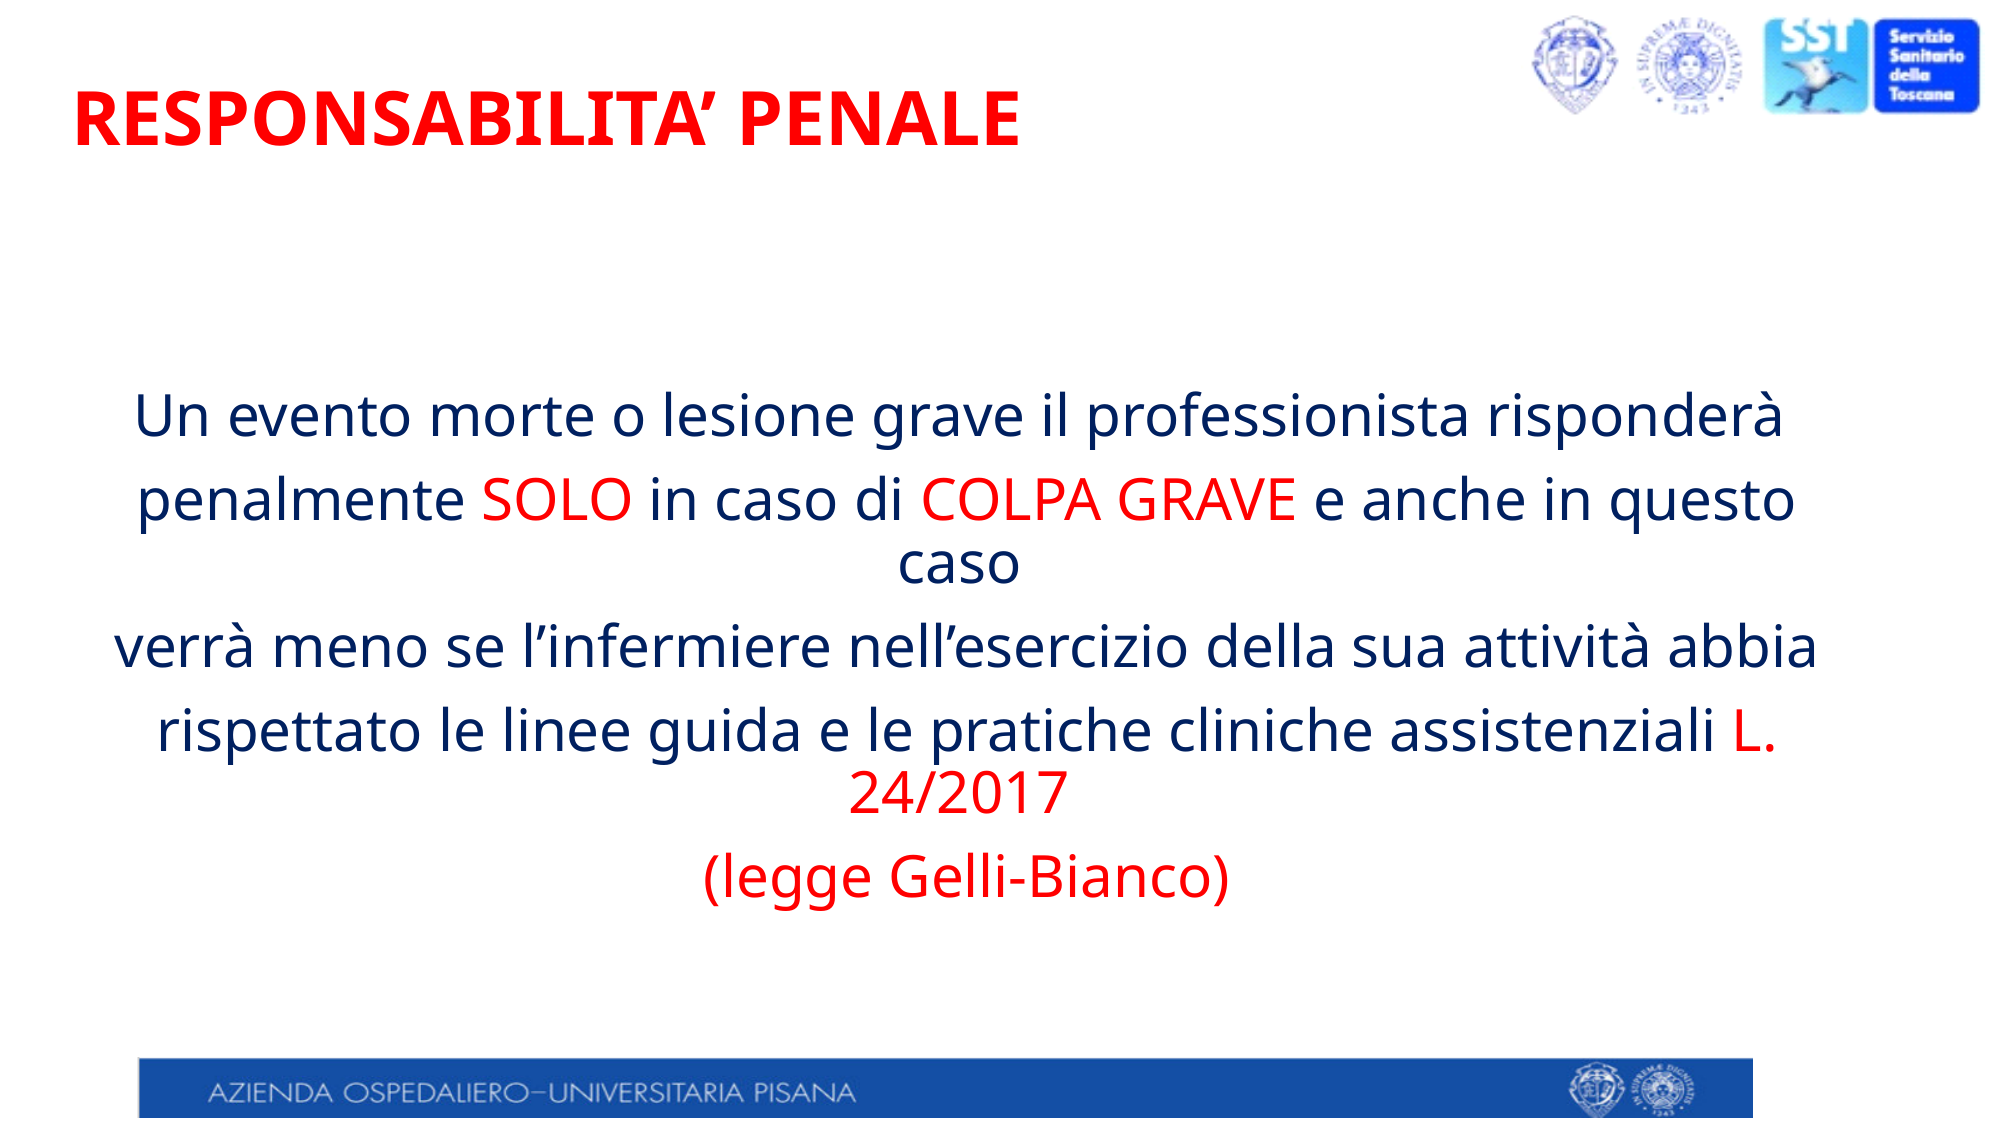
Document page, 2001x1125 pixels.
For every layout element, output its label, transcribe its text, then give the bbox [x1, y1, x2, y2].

picture [1520, 13, 1985, 119]
list RESPONSABILITA’ PENALE Un evento morte o lesione grave il professionista risponderà penalmente SOLO in caso di COLPA GRAVE e anche in questo caso verrà meno se l’infermiere nell’esercizio della sua attività abbia rispettato le linee guida e le pratiche cliniche assistenziali L. 24/2017 (legge Gelli-Bianco) [56, 73, 1863, 1014]
picture [136, 1056, 1754, 1118]
